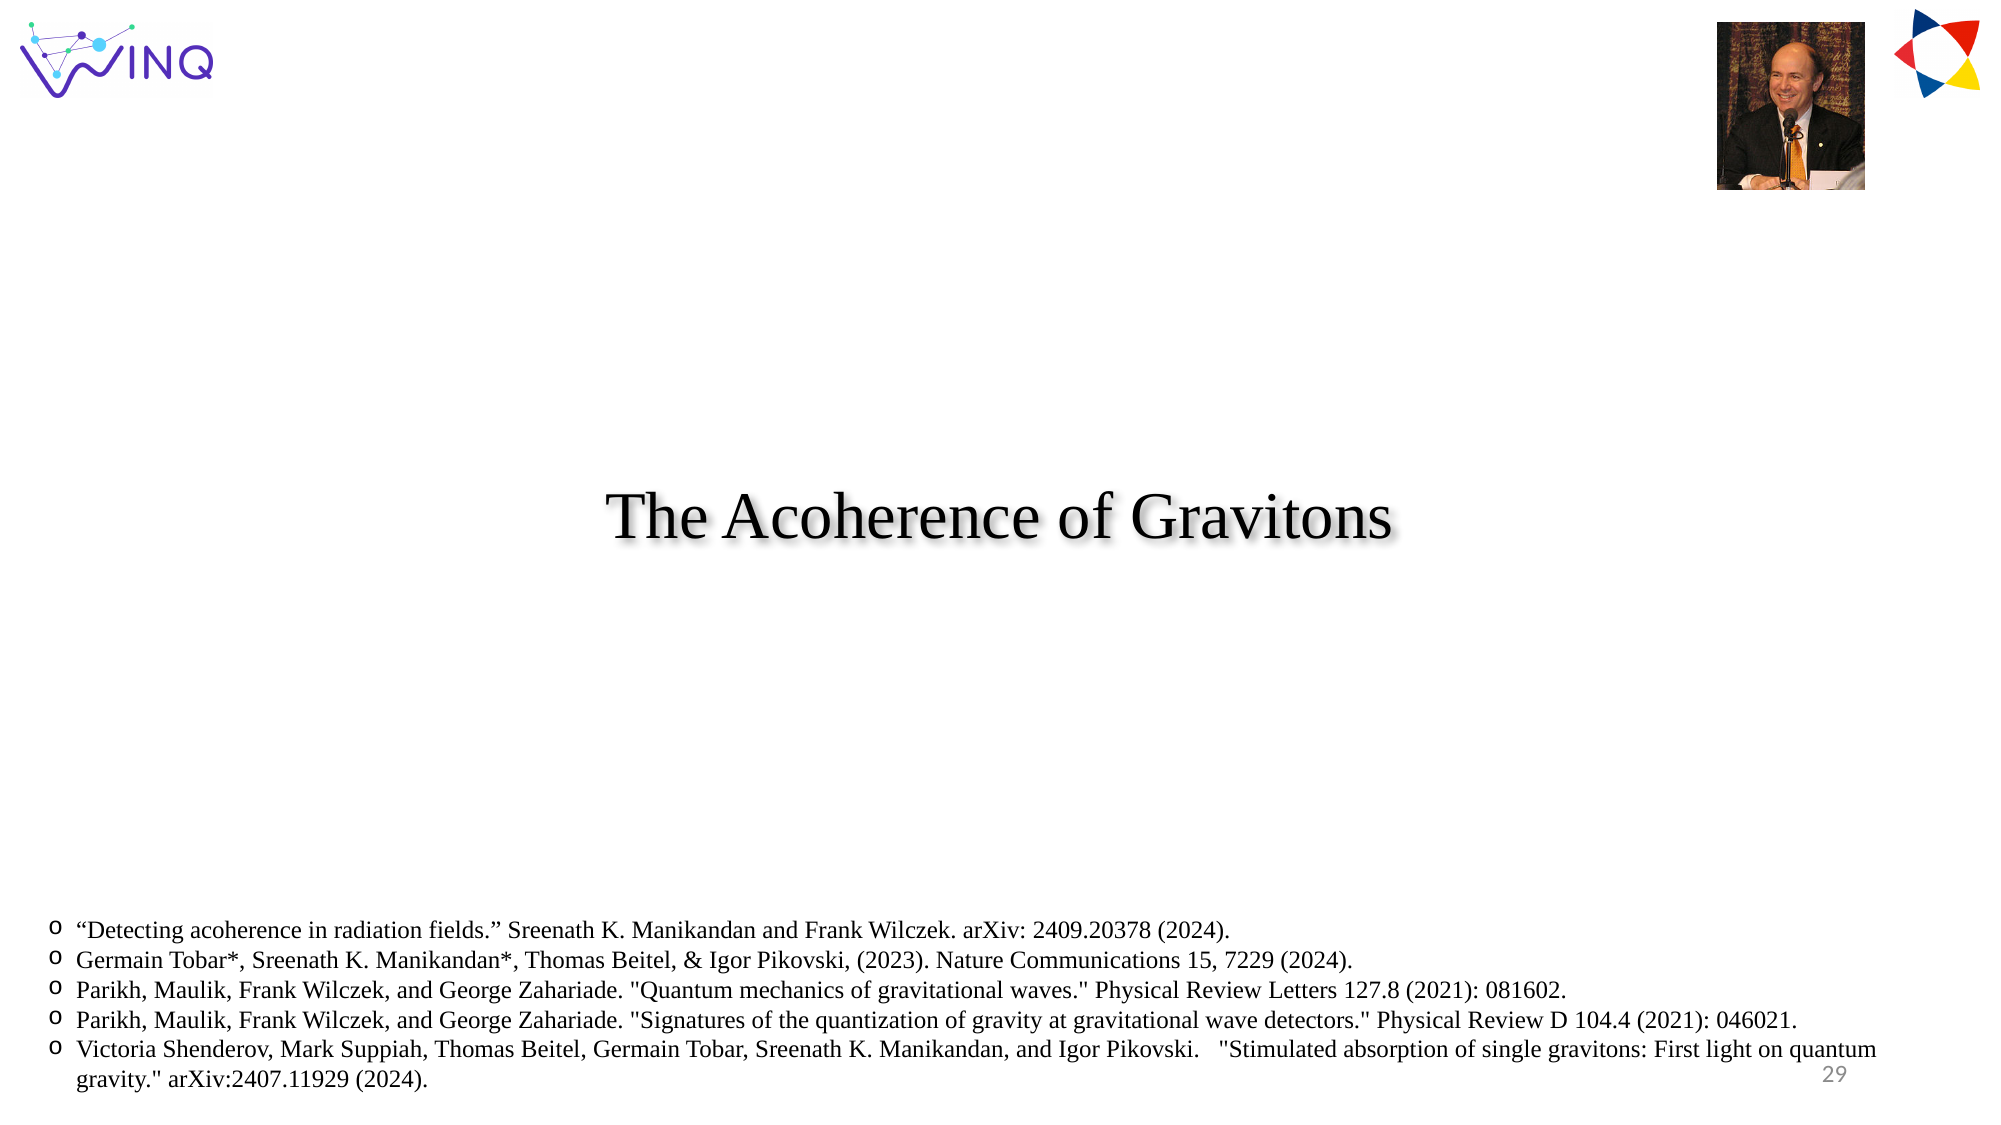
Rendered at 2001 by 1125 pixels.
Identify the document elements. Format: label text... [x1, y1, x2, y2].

picture [1894, 9, 1980, 98]
slide_number 29 [1412, 1042, 1863, 1103]
picture [20, 22, 213, 98]
picture [1717, 22, 1865, 190]
text_box The Acoherence of Gravitons [249, 473, 1750, 563]
text_box “Detecting acoherence in radiation fields.” Sreenath K. Manikandan and Frank Wilczek. arXiv: 2409.20378 (2024). Germain Tobar*, Sreenath K. Manikandan*, Thomas Beitel, & Igor Pikovski, (2023). Nature Communications 15, 7229 (2024). Parikh, Maulik, Frank Wilczek, and George Zahariade. "Quantum mechanics of gravitational waves." Physical Review Letters 127.8 (2021): 081602. Parikh, Maulik, Frank Wilczek, and George Zahariade. "Signatures of the quantization of gravity at gravitational wave detectors." Physical Review D 104.4 (2021): 046021. Victoria Shenderov, Mark Suppiah, Thomas Beitel, Germain Tobar, Sreenath K. Manikandan, and Igor Pikovski. "Stimulated absorption of single gravitons: First light on quantum gravity." arXiv:2407.11929 (2024). [33, 905, 1967, 1101]
